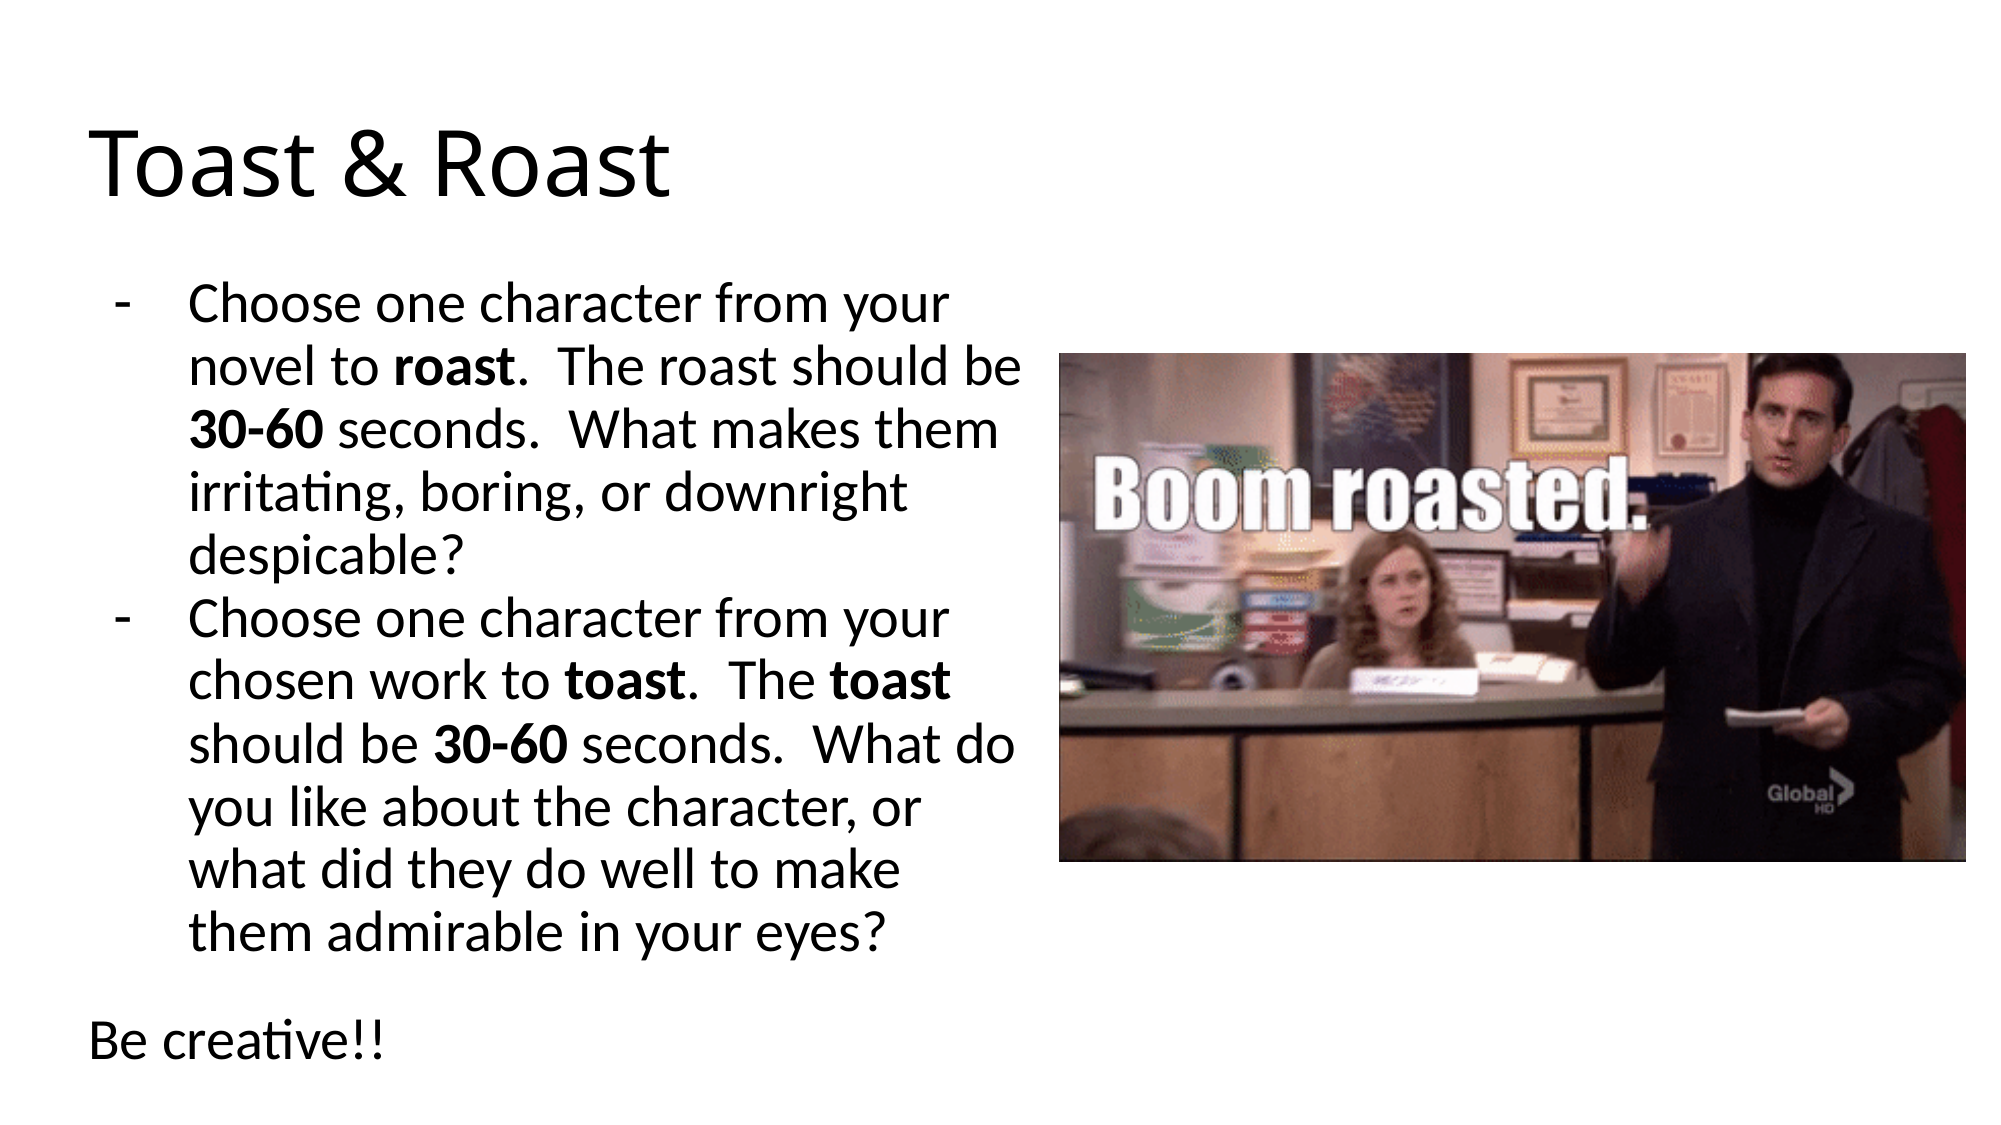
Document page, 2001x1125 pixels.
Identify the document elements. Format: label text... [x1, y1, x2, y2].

list Choose one character from your novel to roast. The roast should be 30-60 seconds. What makes them irritating, boring, or downright despicable? Choose one character from your chosen work to toast. The toast should be 30-60 seconds. What do you like about the character, or what did they do well to make them admirable in your eyes? Be creative!! [68, 252, 1060, 1000]
title Toast & Roast [68, 97, 1932, 234]
picture [1059, 353, 1966, 862]
